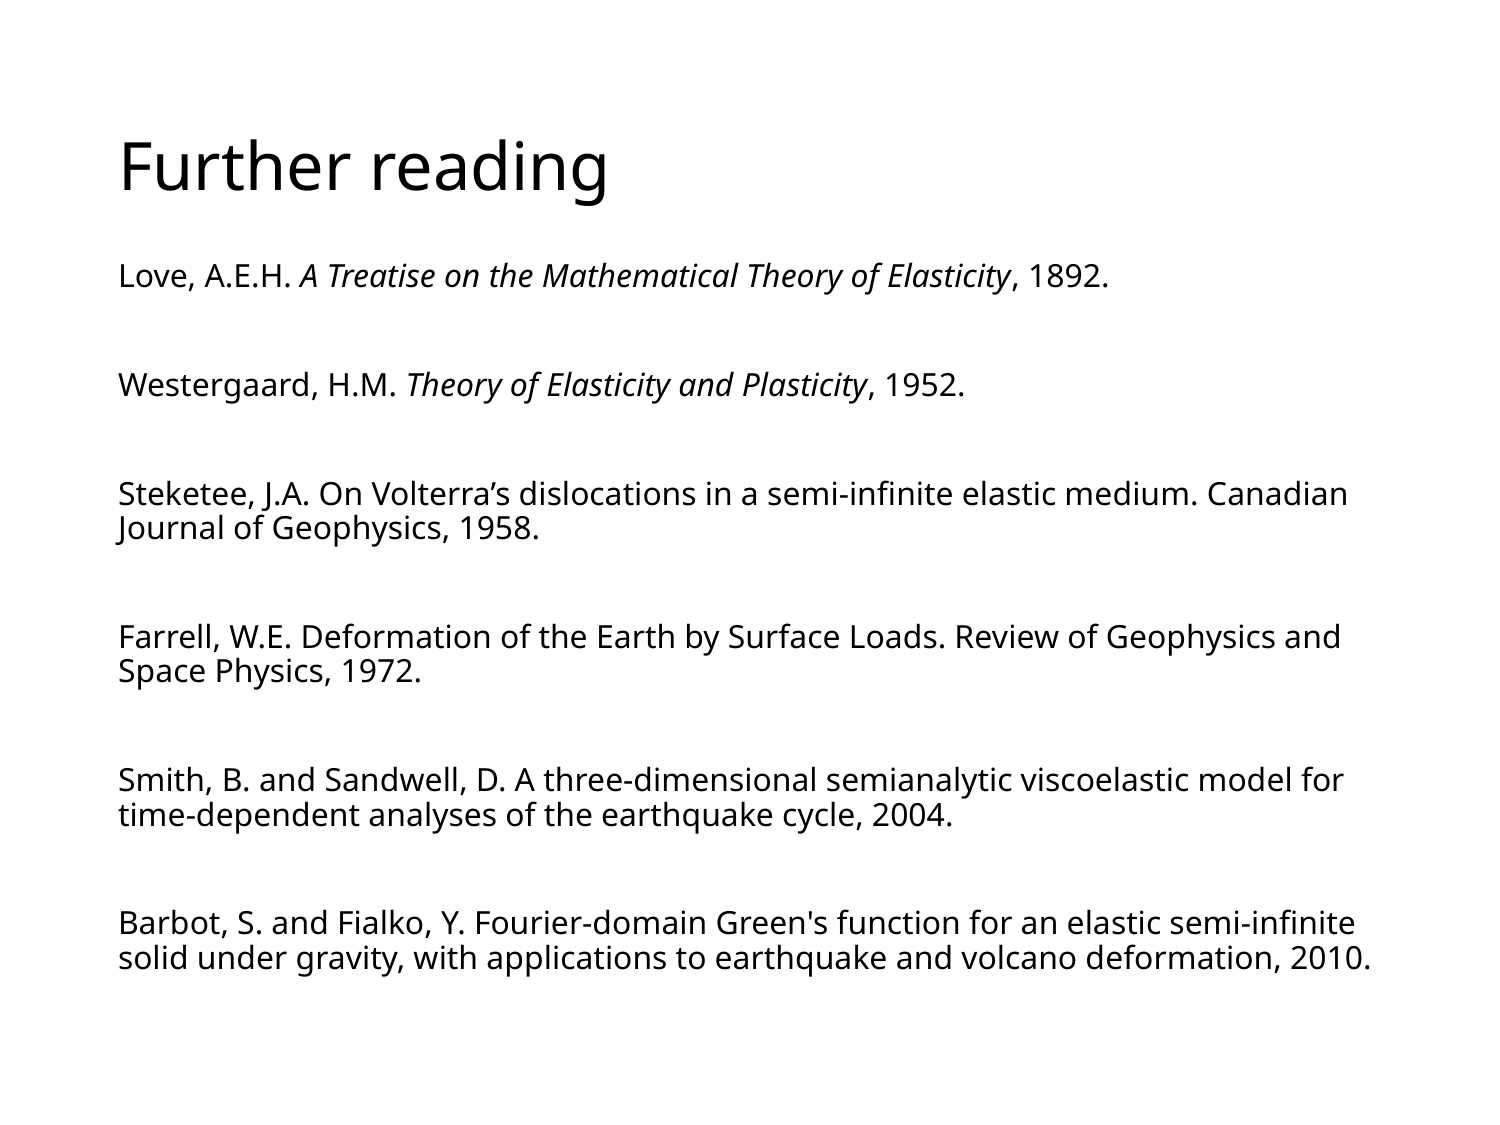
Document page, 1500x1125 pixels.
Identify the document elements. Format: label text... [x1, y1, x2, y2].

list Love, A.E.H. A Treatise on the Mathematical Theory of Elasticity, 1892. Westergaard, H.M. Theory of Elasticity and Plasticity, 1952. Steketee, J.A. On Volterra’s dislocations in a semi-infinite elastic medium. Canadian Journal of Geophysics, 1958. Farrell, W.E. Deformation of the Earth by Surface Loads. Review of Geophysics and Space Physics, 1972. Smith, B. and Sandwell, D. A three-dimensional semianalytic viscoelastic model for time-dependent analyses of the earthquake cycle, 2004. Barbot, S. and Fialko, Y. Fourier-domain Green's function for an elastic semi-infinite solid under gravity, with applications to earthquake and volcano deformation, 2010. [103, 252, 1397, 1014]
title Further reading [103, 59, 1397, 252]
